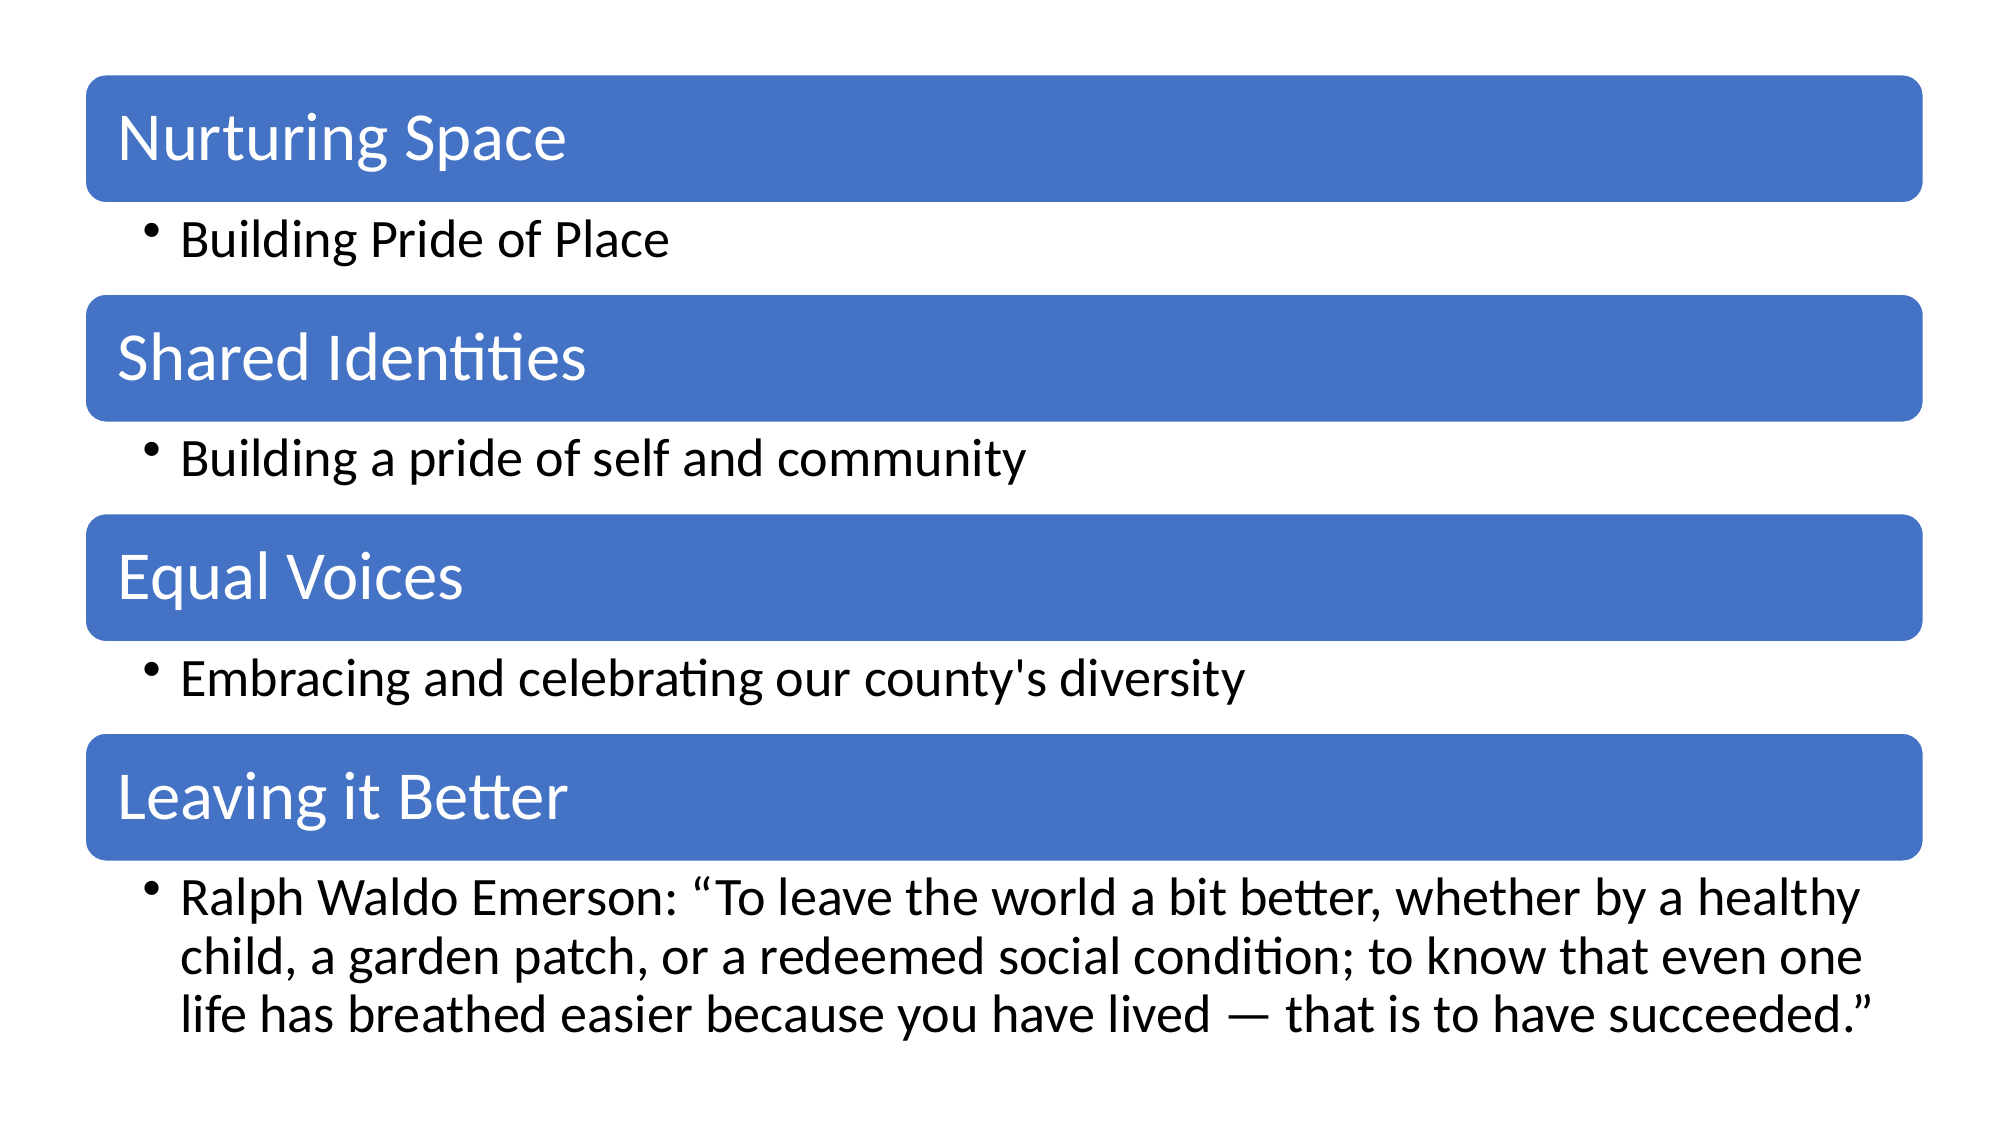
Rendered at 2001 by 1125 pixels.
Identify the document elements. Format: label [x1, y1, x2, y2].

text_box [84, 53, 1925, 1079]
